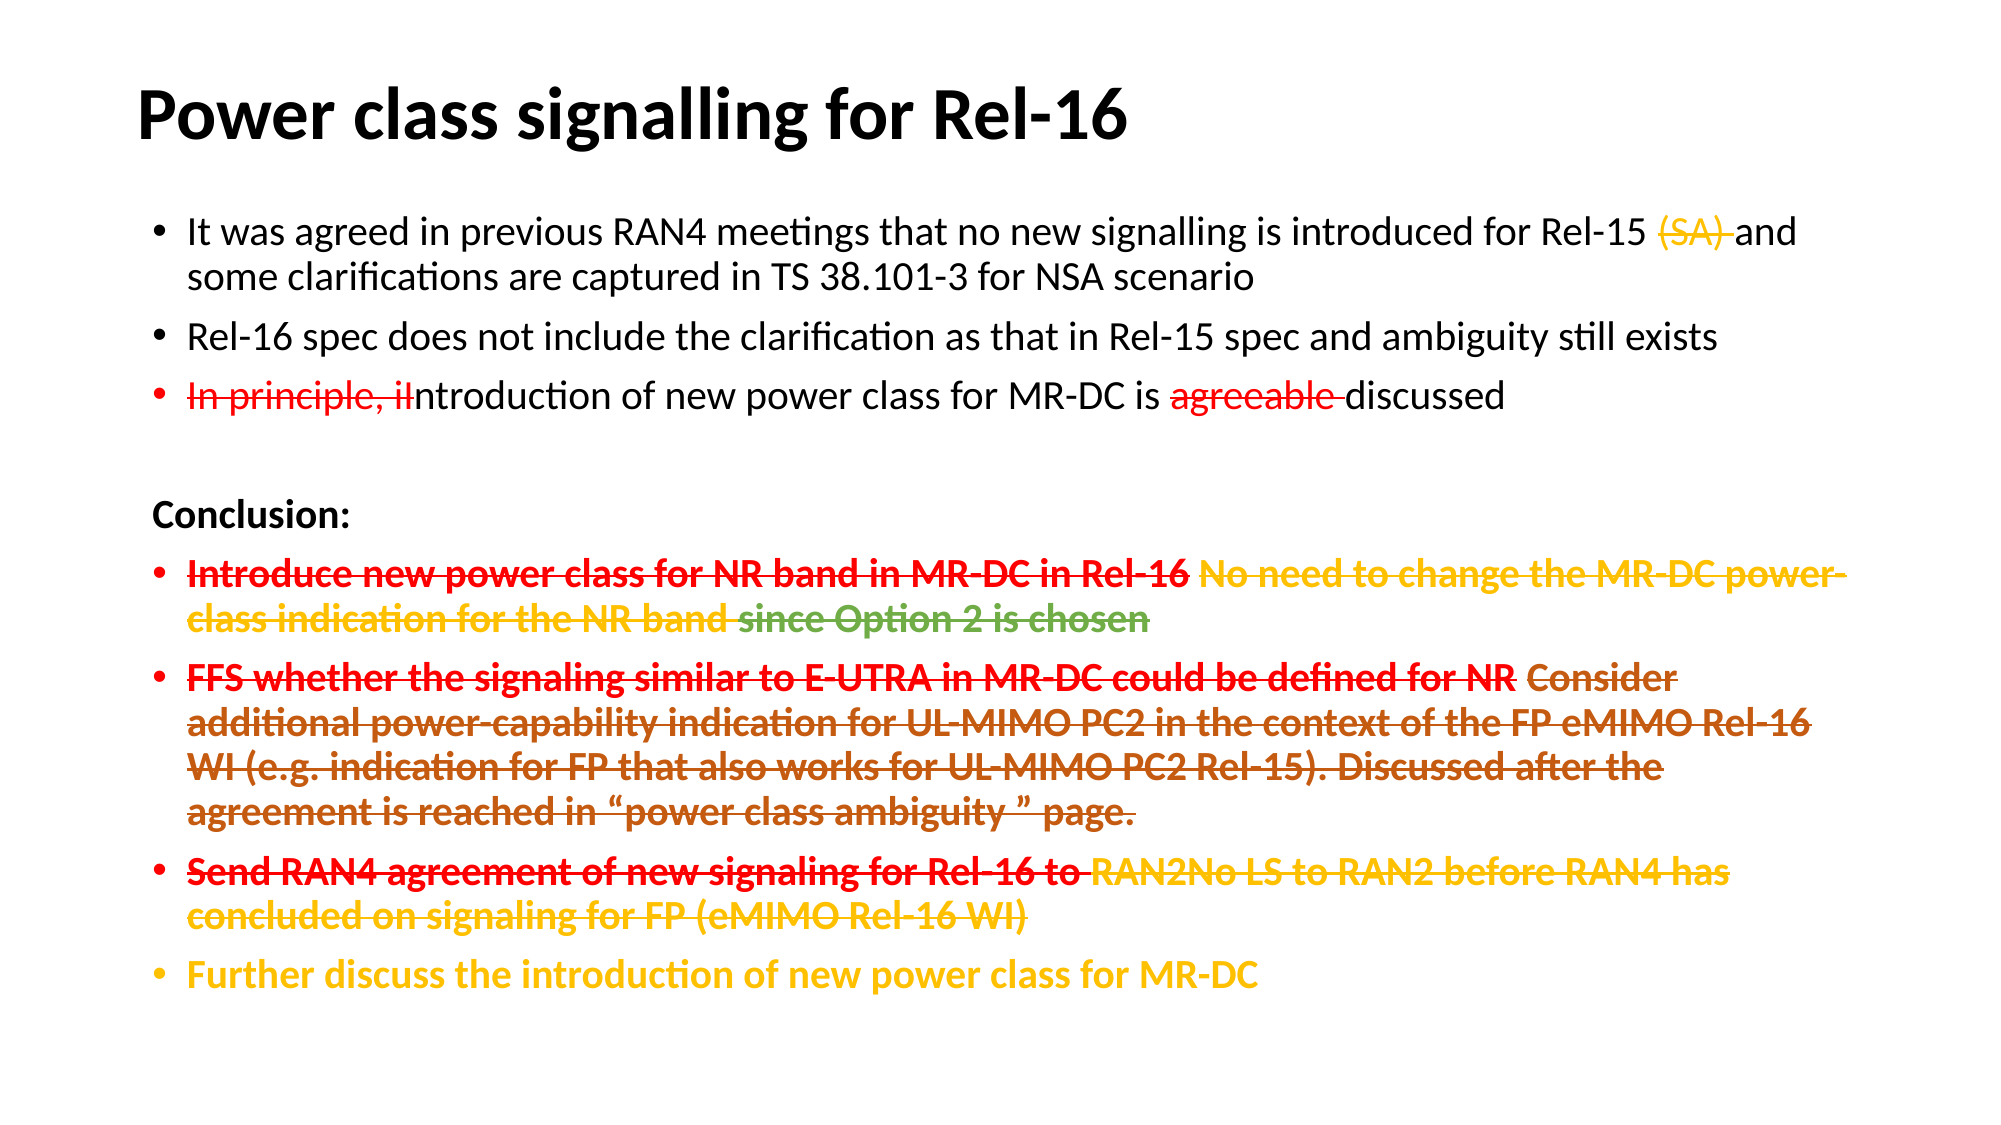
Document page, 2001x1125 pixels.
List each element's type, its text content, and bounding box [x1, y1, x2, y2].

list It was agreed in previous RAN4 meetings that no new signalling is introduced for Rel-15 (SA) and some clarifications are captured in TS 38.101-3 for NSA scenario Rel-16 spec does not include the clarification as that in Rel-15 spec and ambiguity still exists In principle, iIntroduction of new power class for MR-DC is agreeable discussed Conclusion: Introduce new power class for NR band in MR-DC in Rel-16 No need to change the MR-DC power-class indication for the NR band since Option 2 is chosen FFS whether the signaling similar to E-UTRA in MR-DC could be defined for NR Consider additional power-capability indication for UL-MIMO PC2 in the context of the FP eMIMO Rel-16 WI (e.g. indication for FP that also works for UL-MIMO PC2 Rel-15). Discussed after the agreement is reached in “power class ambiguity ” page. Send RAN4 agreement of new signaling for Rel-16 to RAN2No LS to RAN2 before RAN4 has concluded on signaling for FP (eMIMO Rel-16 WI) Further discuss the introduction of new power class for MR-DC [137, 202, 1863, 1014]
title Power class signalling for Rel-16 [122, 80, 1848, 150]
